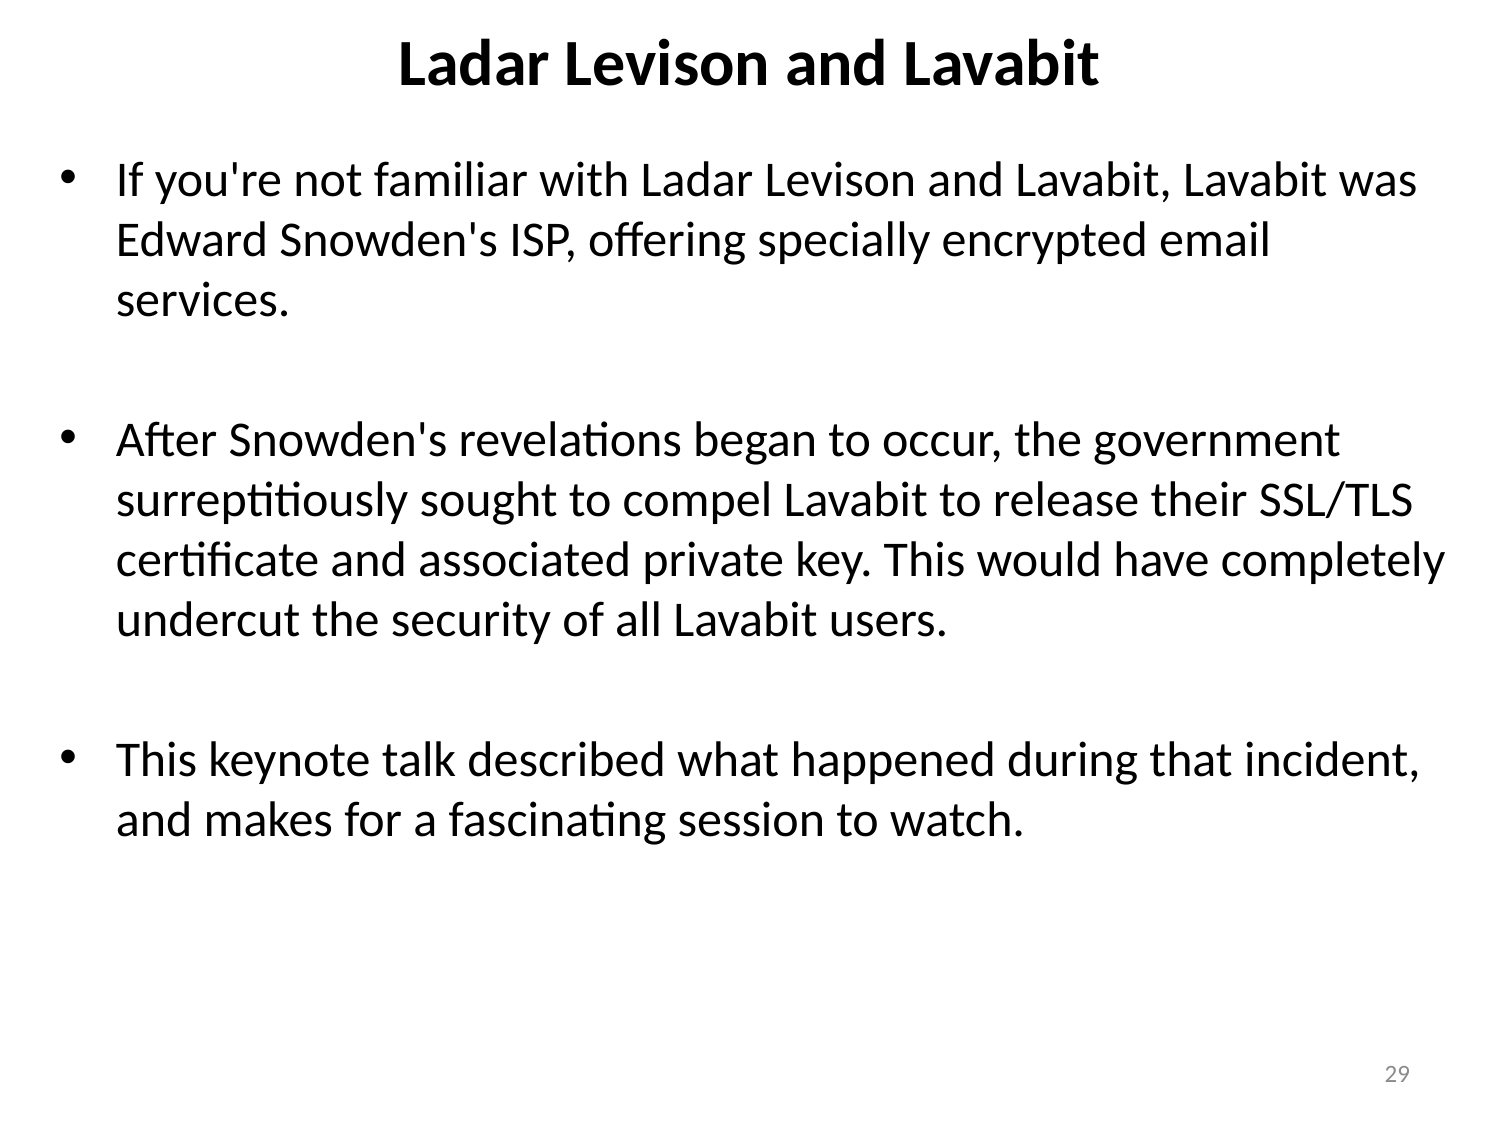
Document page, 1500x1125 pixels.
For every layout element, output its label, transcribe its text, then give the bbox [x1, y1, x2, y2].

list If you're not familiar with Ladar Levison and Lavabit, Lavabit was Edward Snowden's ISP, offering specially encrypted email services. After Snowden's revelations began to occur, the government surreptitiously sought to compel Lavabit to release their SSL/TLS certificate and associated private key. This would have completely undercut the security of all Lavabit users. This keynote talk described what happened during that incident, and makes for a fascinating session to watch. [44, 138, 1467, 1070]
title Ladar Levison and Lavabit [0, 11, 1500, 107]
slide_number 29 [1074, 1042, 1425, 1103]
